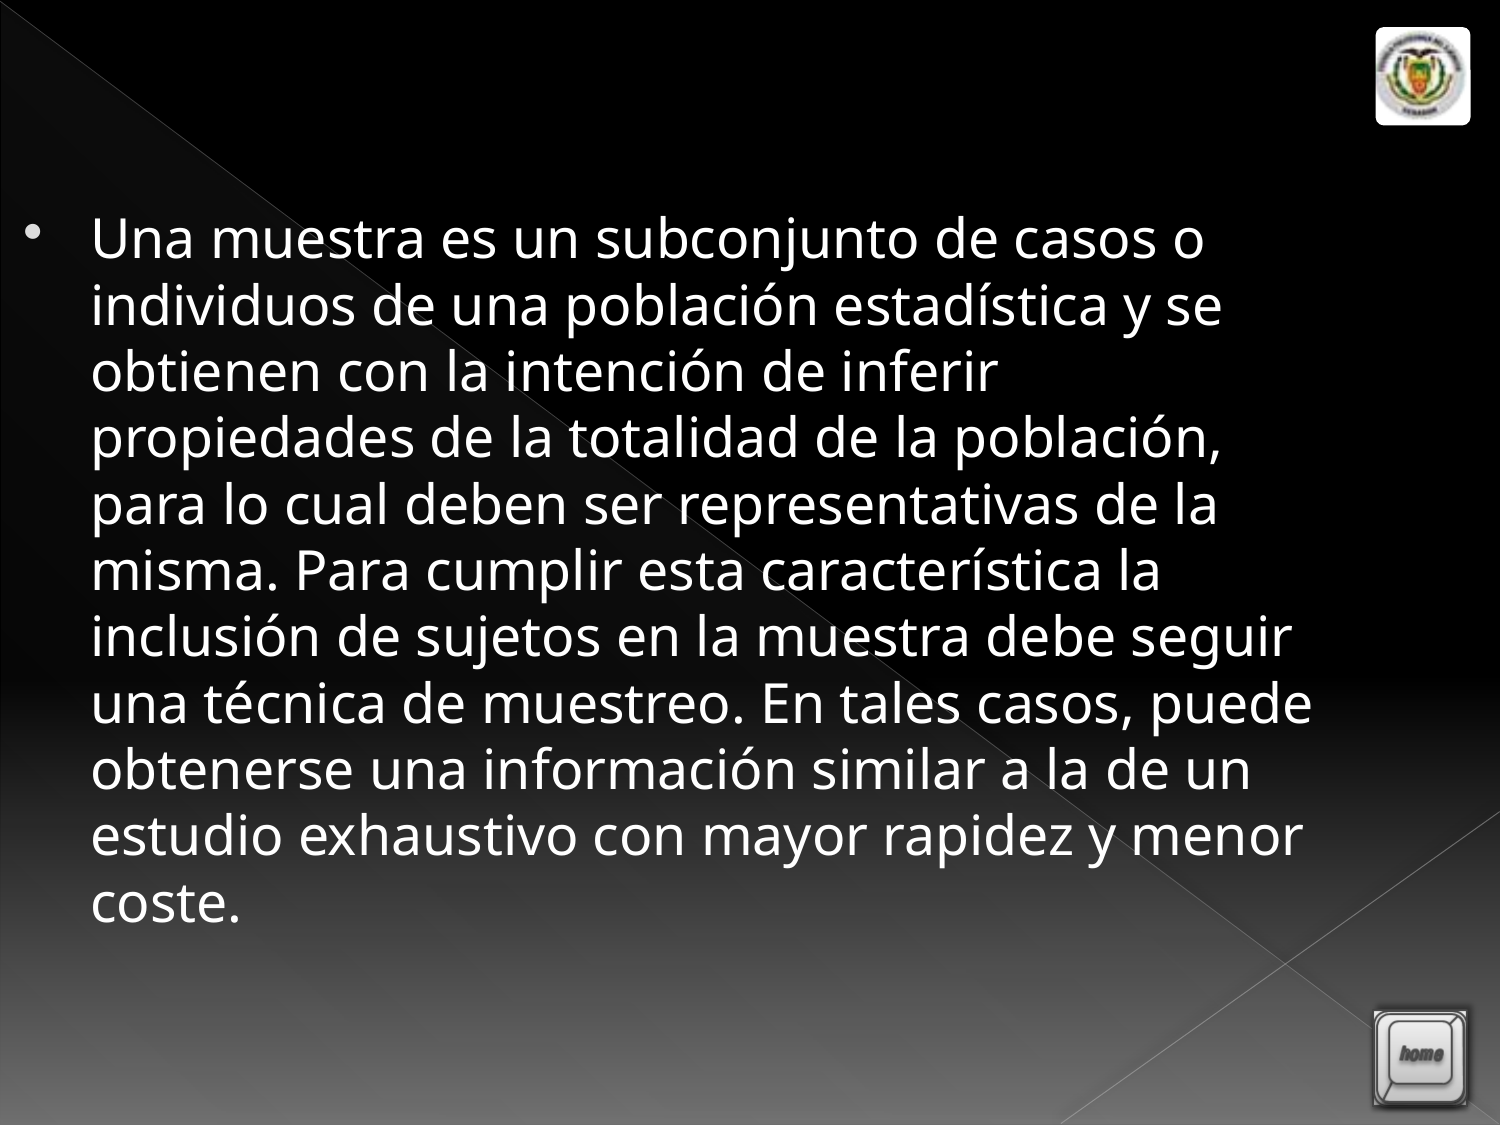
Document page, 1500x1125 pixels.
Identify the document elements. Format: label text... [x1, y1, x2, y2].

list Una muestra es un subconjunto de casos o individuos de una población estadística y se obtienen con la intención de inferir propiedades de la totalidad de la población, para lo cual deben ser representativas de la misma. Para cumplir esta característica la inclusión de sujetos en la muestra debe seguir una técnica de muestreo. En tales casos, puede obtenerse una información similar a la de un estudio exhaustivo con mayor rapidez y menor coste. [0, 196, 1350, 947]
picture [1363, 995, 1482, 1118]
picture [1375, 26, 1471, 126]
